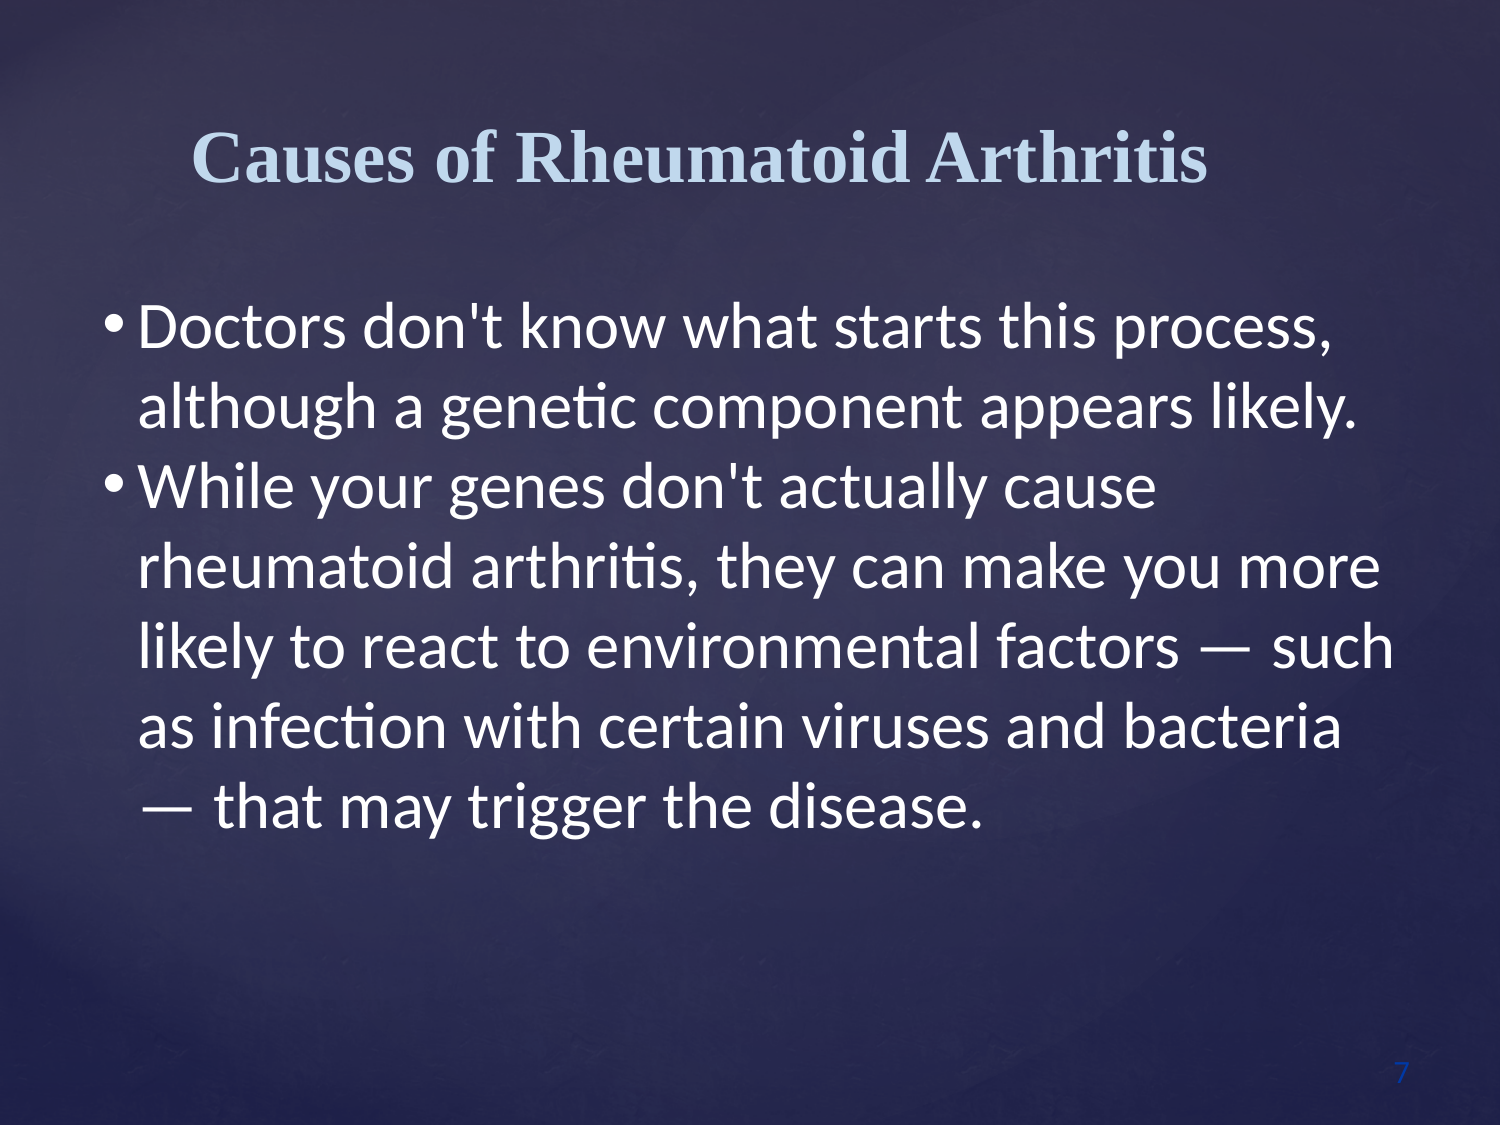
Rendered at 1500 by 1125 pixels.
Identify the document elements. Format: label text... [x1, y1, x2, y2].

text_box Doctors don't know what starts this process, although a genetic component appears likely. While your genes don't actually cause rheumatoid arthritis, they can make you more likely to react to environmental factors — such as infection with certain viruses and bacteria — that may trigger the disease. [87, 274, 1425, 850]
text_box Causes of Rheumatoid Arthritis [0, 99, 1438, 205]
text_box 7 [1074, 1012, 1425, 1073]
